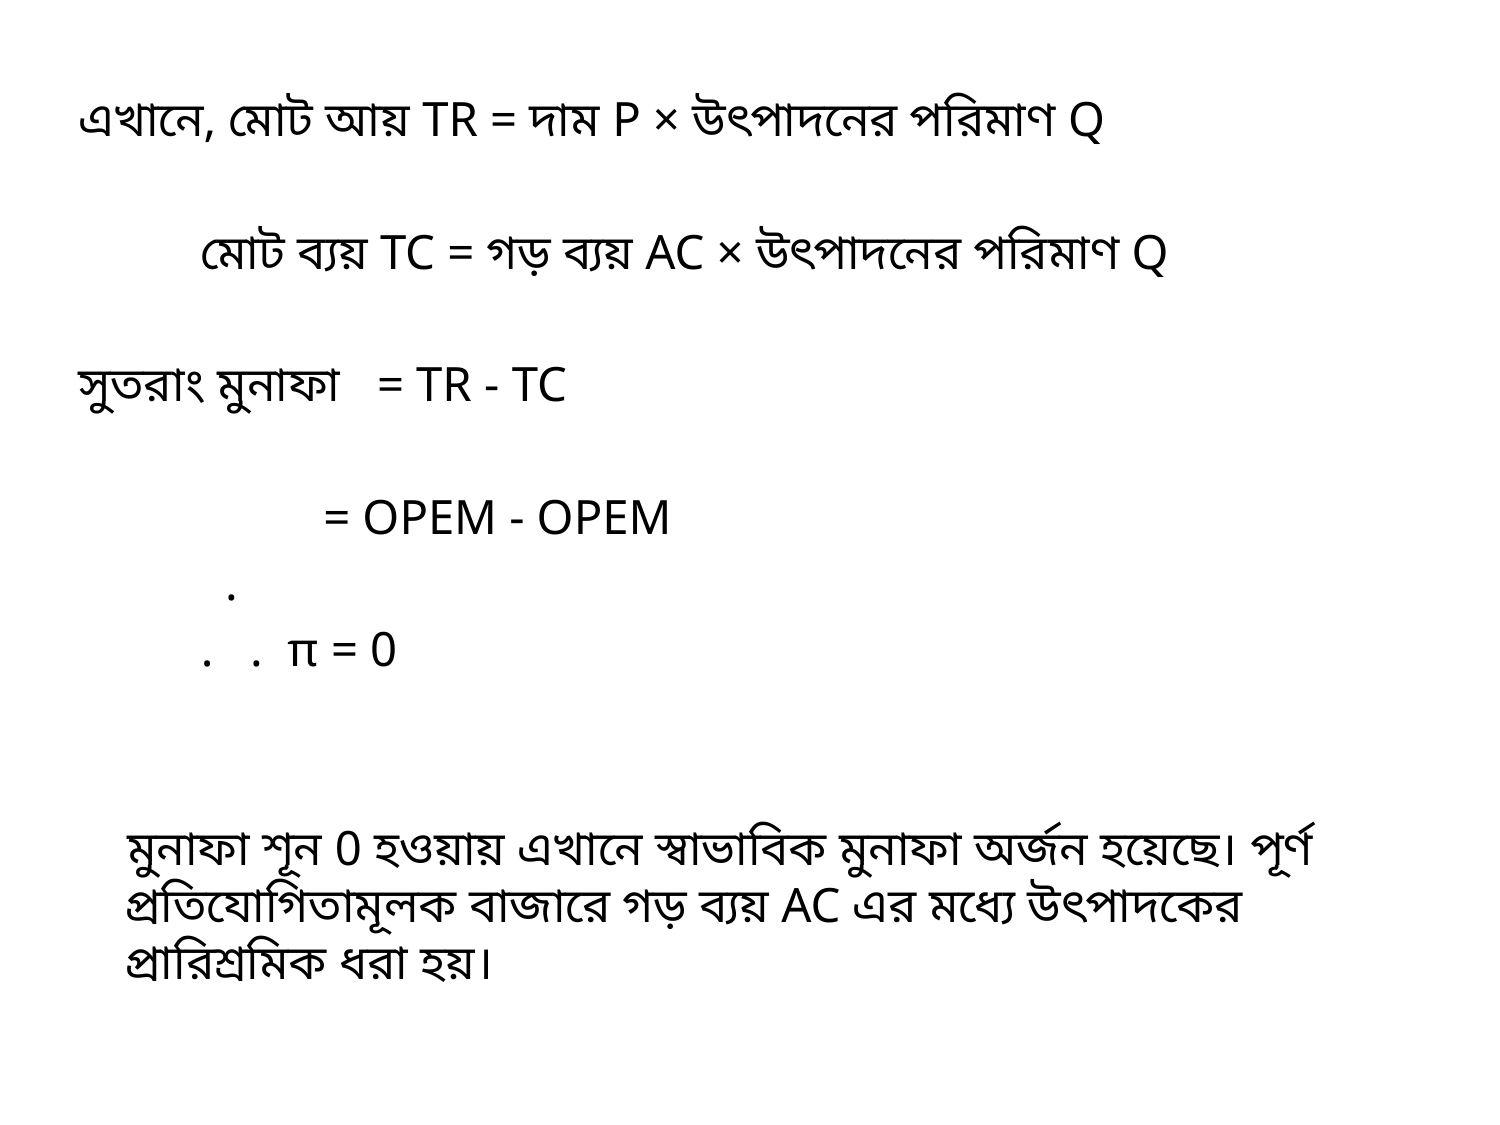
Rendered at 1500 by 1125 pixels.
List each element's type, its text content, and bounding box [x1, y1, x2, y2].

list এখানে, মোট আয় TR = দাম P × উৎপাদনের পরিমাণ Q মোট ব্যয় TC = গড় ব্যয় AC × উৎপাদনের পরিমাণ Q সুতরাং মুনাফা = TR - TC = OPEM - OPEM . . . π = 0 মুনাফা শূন 0 হওয়ায় এখানে স্বাভাবিক মুনাফা অর্জন হয়েছে। পূর্ণ প্রতিযোগিতামূলক বাজারে গড় ব্যয় AC এর মধ্যে উৎপাদকের প্রারিশ্রমিক ধরা হয়। [63, 82, 1454, 1005]
